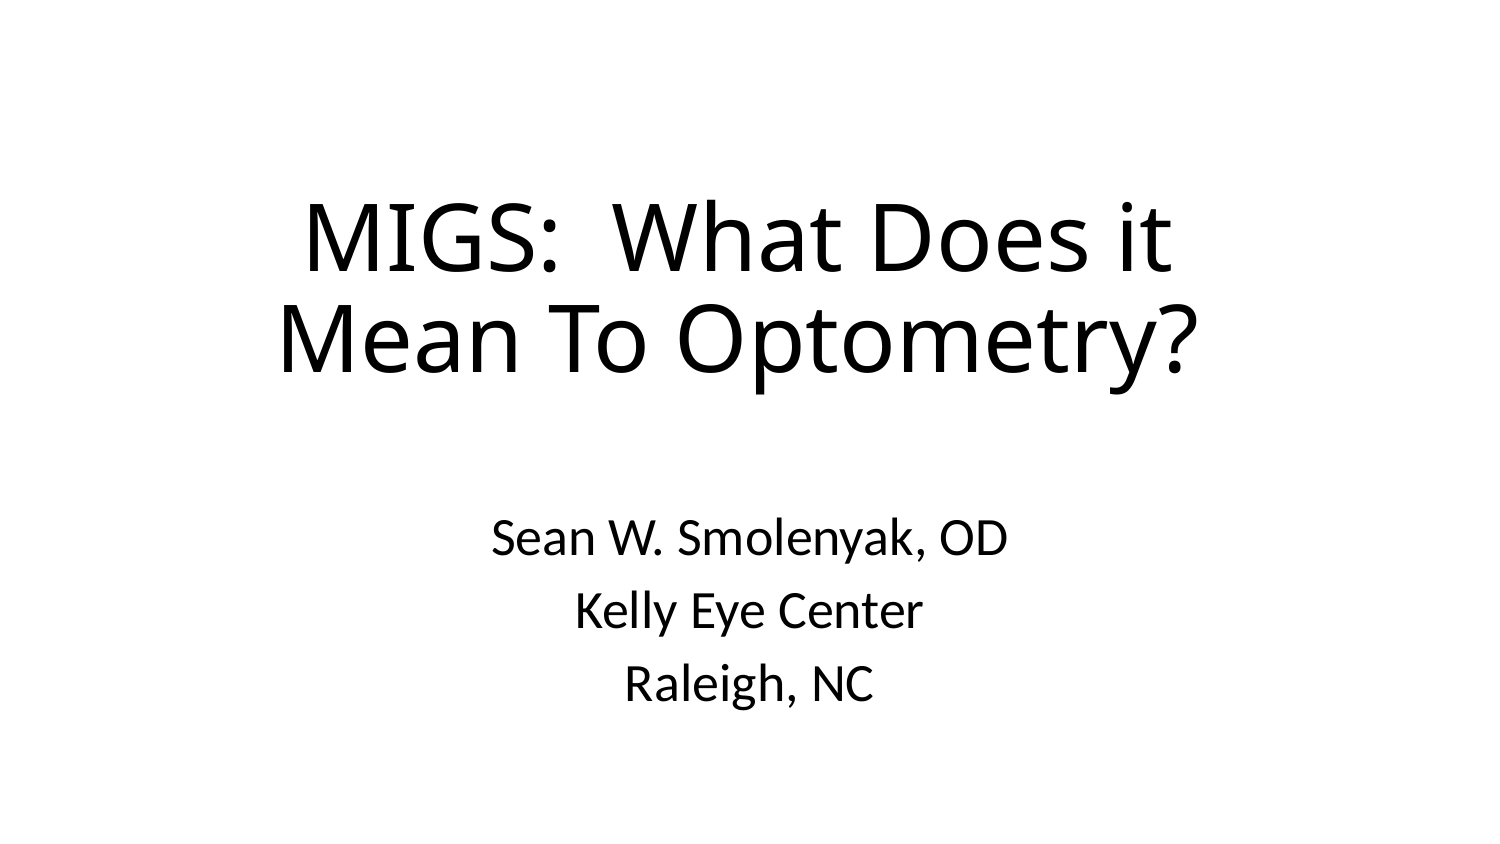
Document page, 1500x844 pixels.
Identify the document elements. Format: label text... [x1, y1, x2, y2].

subtitle Sean W. Smolenyak, OD Kelly Eye Center Raleigh, NC [187, 443, 1313, 724]
title MIGS: What Does it Mean To Optometry? [187, 141, 1313, 401]
